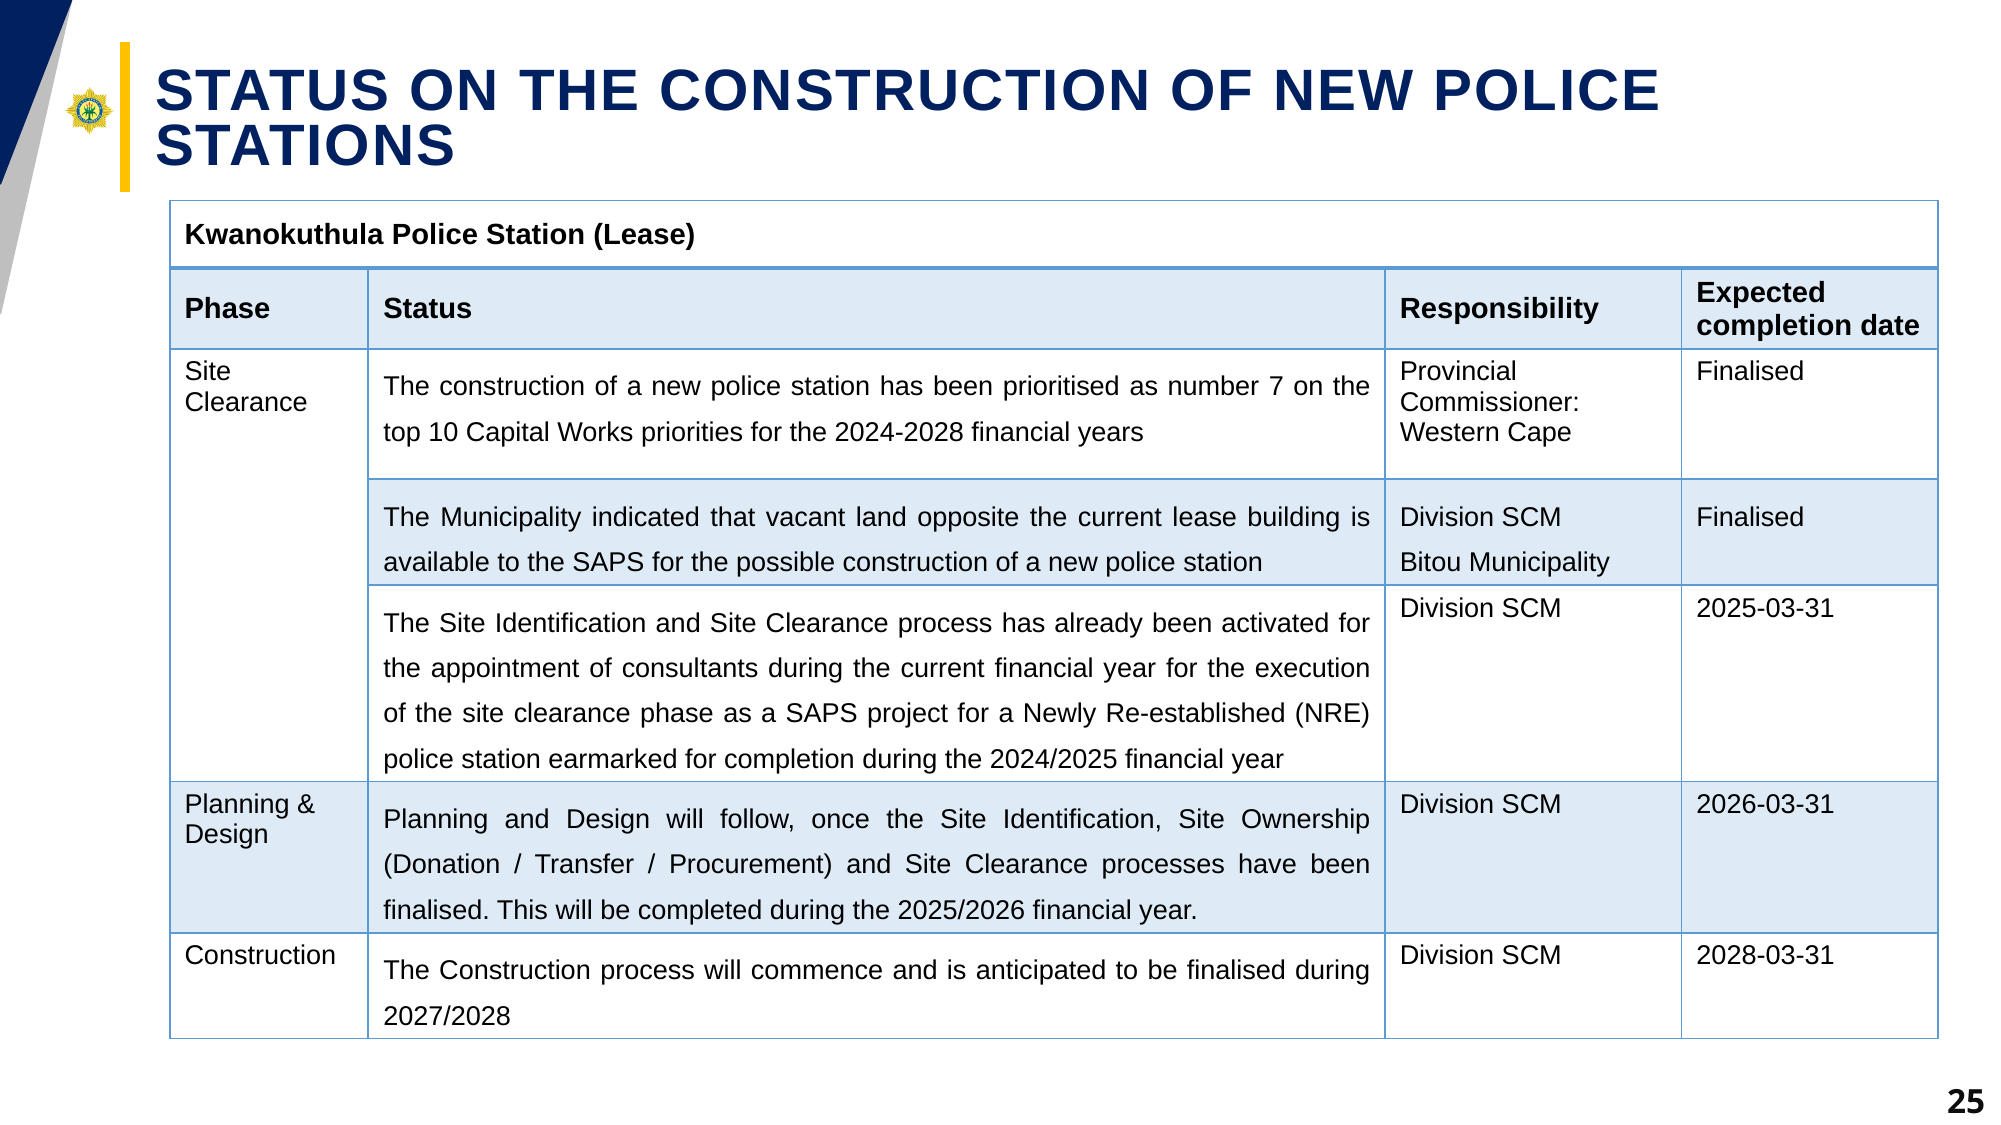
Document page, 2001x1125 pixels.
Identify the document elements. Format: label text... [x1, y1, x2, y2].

table_cell Responsibility [1386, 270, 1681, 348]
slide_number 25 [1840, 1080, 2000, 1125]
table_cell The Construction process will commence and is anticipated to be finalised during 2027/2028 [369, 934, 1384, 1038]
table_cell 2028-03-31 [1682, 934, 1937, 1038]
table_cell The construction of a new police station has been prioritised as number 7 on the top 10 Capital Works priorities for the 2024-2028 financial years [369, 350, 1384, 478]
table_cell Division SCM Bitou Municipality [1386, 480, 1681, 584]
table_cell Provincial Commissioner: Western Cape [1386, 350, 1681, 478]
table_cell The Municipality indicated that vacant land opposite the current lease building is available to the SAPS for the possible construction of a new police station [369, 480, 1384, 584]
table_cell Division SCM [1386, 782, 1681, 932]
table_cell Expected completion date [1682, 270, 1937, 348]
title Status on the construction OF NEW POLICE STATIONS [140, 71, 1938, 172]
table_cell Finalised [1682, 480, 1937, 584]
table_cell Status [369, 270, 1384, 348]
table_cell Finalised [1682, 350, 1937, 478]
table_cell Division SCM [1386, 934, 1681, 1038]
table_cell Division SCM [1386, 586, 1681, 781]
table_cell The Site Identification and Site Clearance process has already been activated for the appointment of consultants during the current financial year for the execution of the site clearance phase as a SAPS project for a Newly Re-established (NRE) police station earmarked for completion during the 2024/2025 financial year [369, 586, 1384, 781]
table_cell 2025-03-31 [1682, 586, 1937, 781]
table_cell Site Clearance [171, 350, 367, 781]
table_cell Planning and Design will follow, once the Site Identification, Site Ownership (Donation / Transfer / Procurement) and Site Clearance processes have been finalised. This will be completed during the 2025/2026 financial year. [369, 782, 1384, 932]
table_cell Phase [171, 270, 367, 348]
table_cell Construction [171, 934, 367, 1038]
table_header Kwanokuthula Police Station (Lease) [171, 201, 1937, 266]
picture [58, 81, 119, 136]
table_cell 2026-03-31 [1682, 782, 1937, 932]
table_cell Planning & Design [171, 782, 367, 932]
